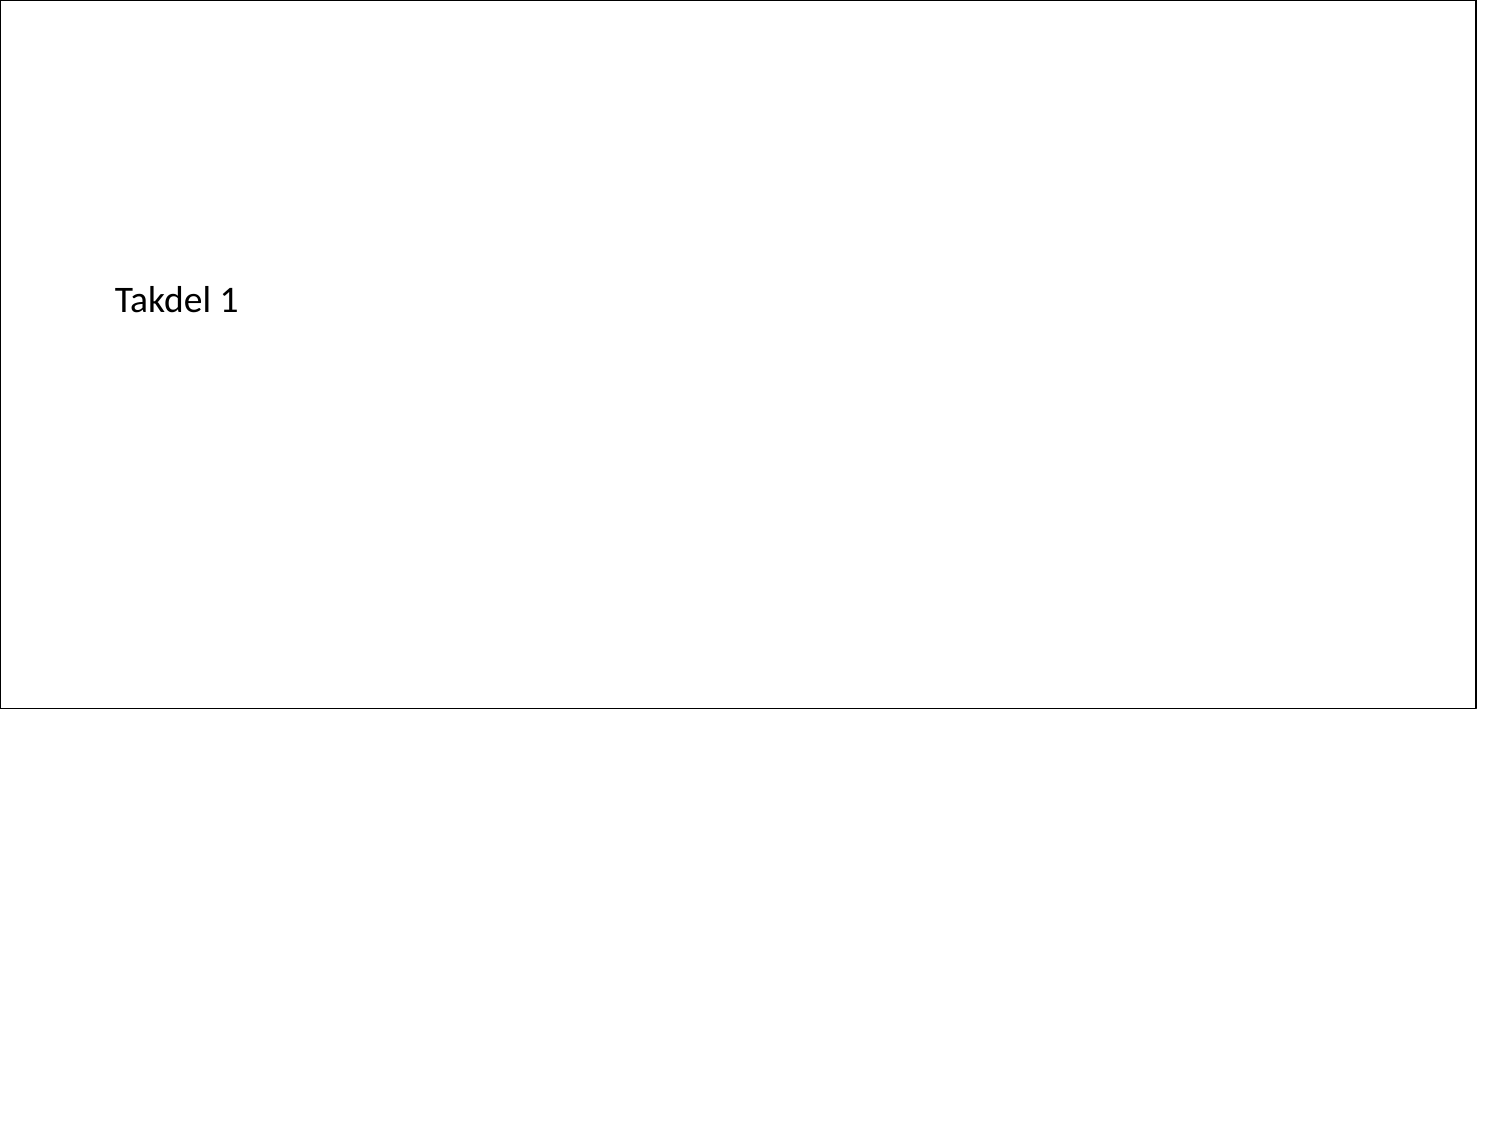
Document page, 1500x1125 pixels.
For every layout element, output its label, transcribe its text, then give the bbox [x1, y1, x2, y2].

text_box Takdel 1 [100, 267, 384, 327]
text_box [0, 0, 1478, 711]
